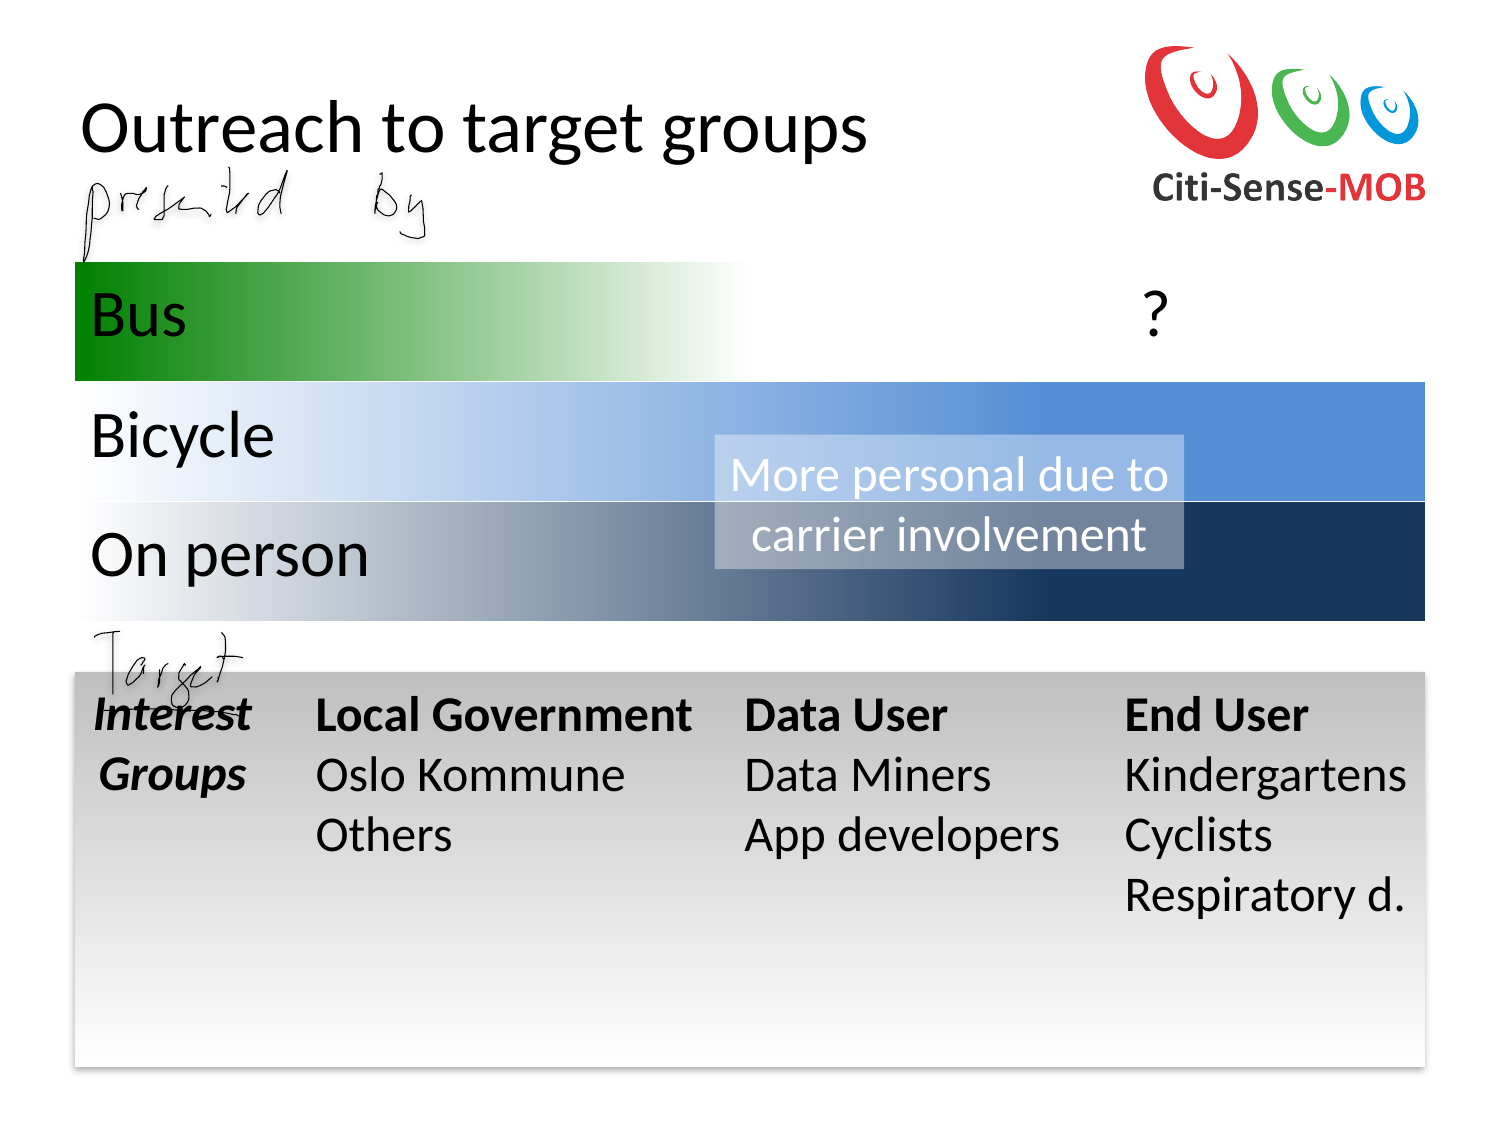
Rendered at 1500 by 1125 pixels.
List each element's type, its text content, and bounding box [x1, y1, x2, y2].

text_box Data User Data Miners App developers [729, 673, 1076, 869]
list Bus ? [75, 262, 1425, 381]
text_box On person [74, 502, 1425, 621]
text_box End User Kindergartens Cyclists Respiratory d. [1109, 673, 1423, 929]
text_box Local Government Oslo Kommune Others [300, 673, 708, 869]
picture [1146, 46, 1425, 201]
text_box Bicycle [74, 382, 1425, 501]
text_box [94, 631, 244, 717]
text_box [74, 672, 1426, 1068]
title Outreach to target groups [75, 45, 1146, 201]
text_box More personal due to carrier involvement [714, 434, 1185, 570]
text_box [374, 172, 425, 239]
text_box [83, 166, 288, 263]
text_box Interest Groups [77, 672, 267, 808]
